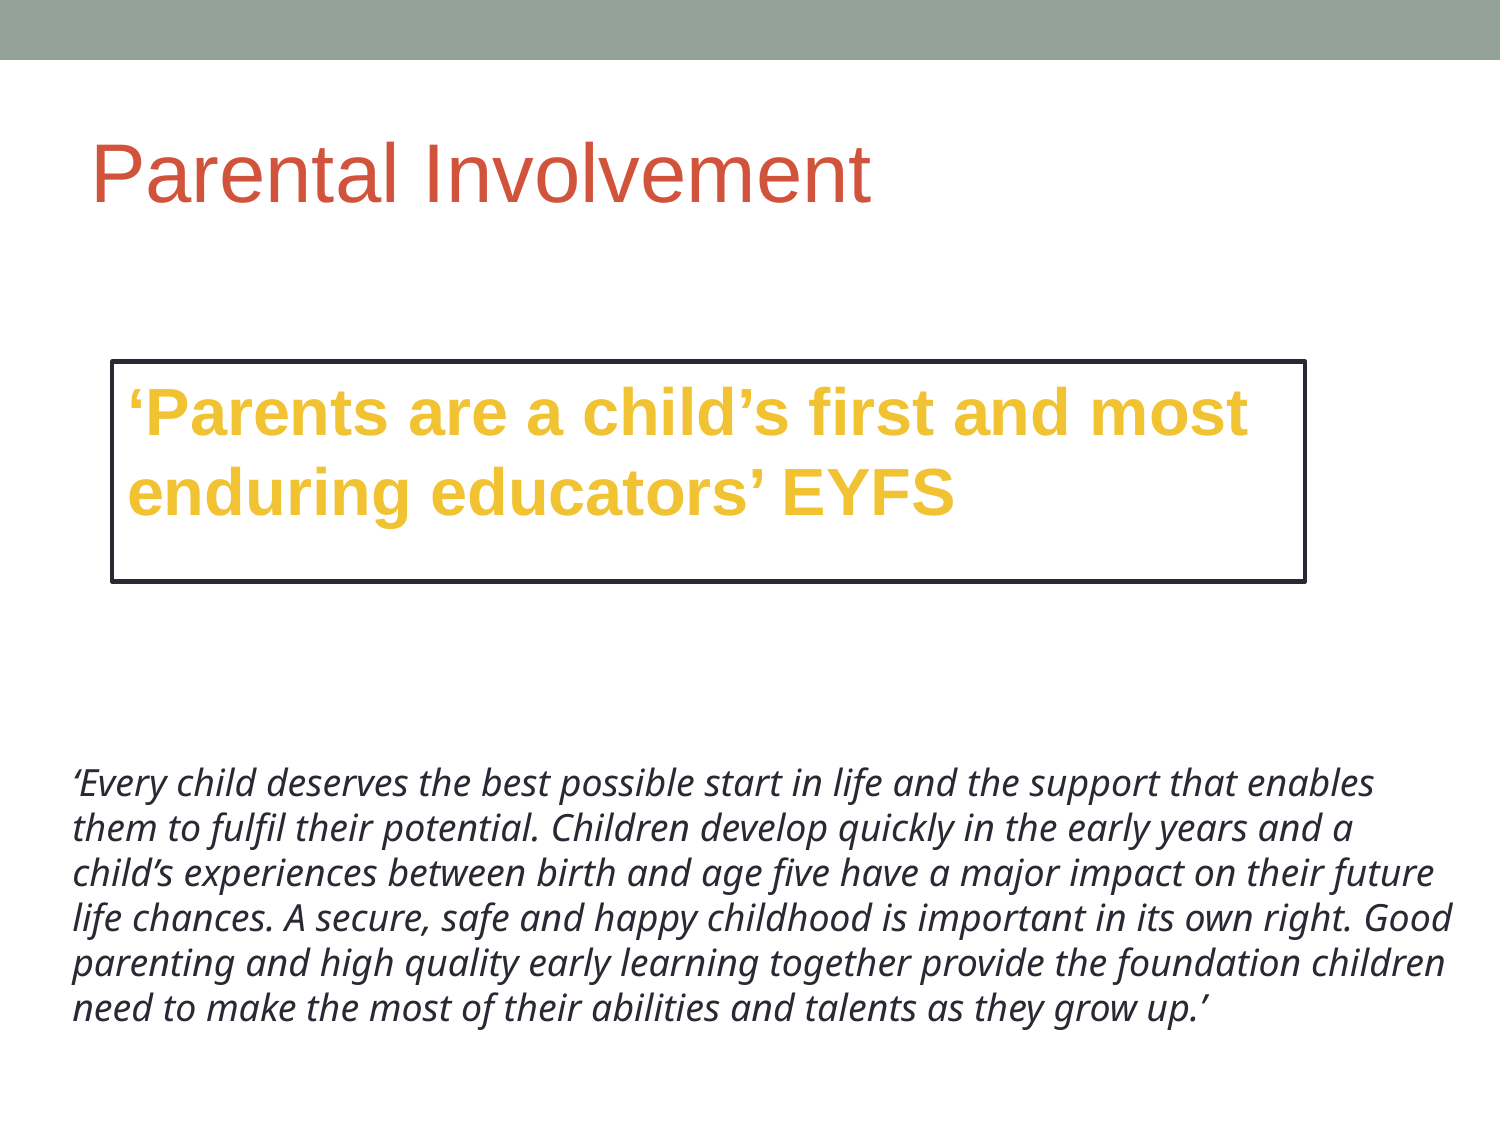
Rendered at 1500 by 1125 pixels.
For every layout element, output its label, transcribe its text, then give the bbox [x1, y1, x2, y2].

text_box ‘Parents are a child’s first and most enduring educators’ EYFS [112, 361, 1306, 582]
title Parental Involvement [75, 87, 1425, 250]
text_box ‘Every child deserves the best possible start in life and the support that enables them to fulfil their potential. Children develop quickly in the early years and a child’s experiences between birth and age five have a major impact on their future life chances. A secure, safe and happy childhood is important in its own right. Good parenting and high quality early learning together provide the foundation children need to make the most of their abilities and talents as they grow up.’ [57, 751, 1475, 1037]
